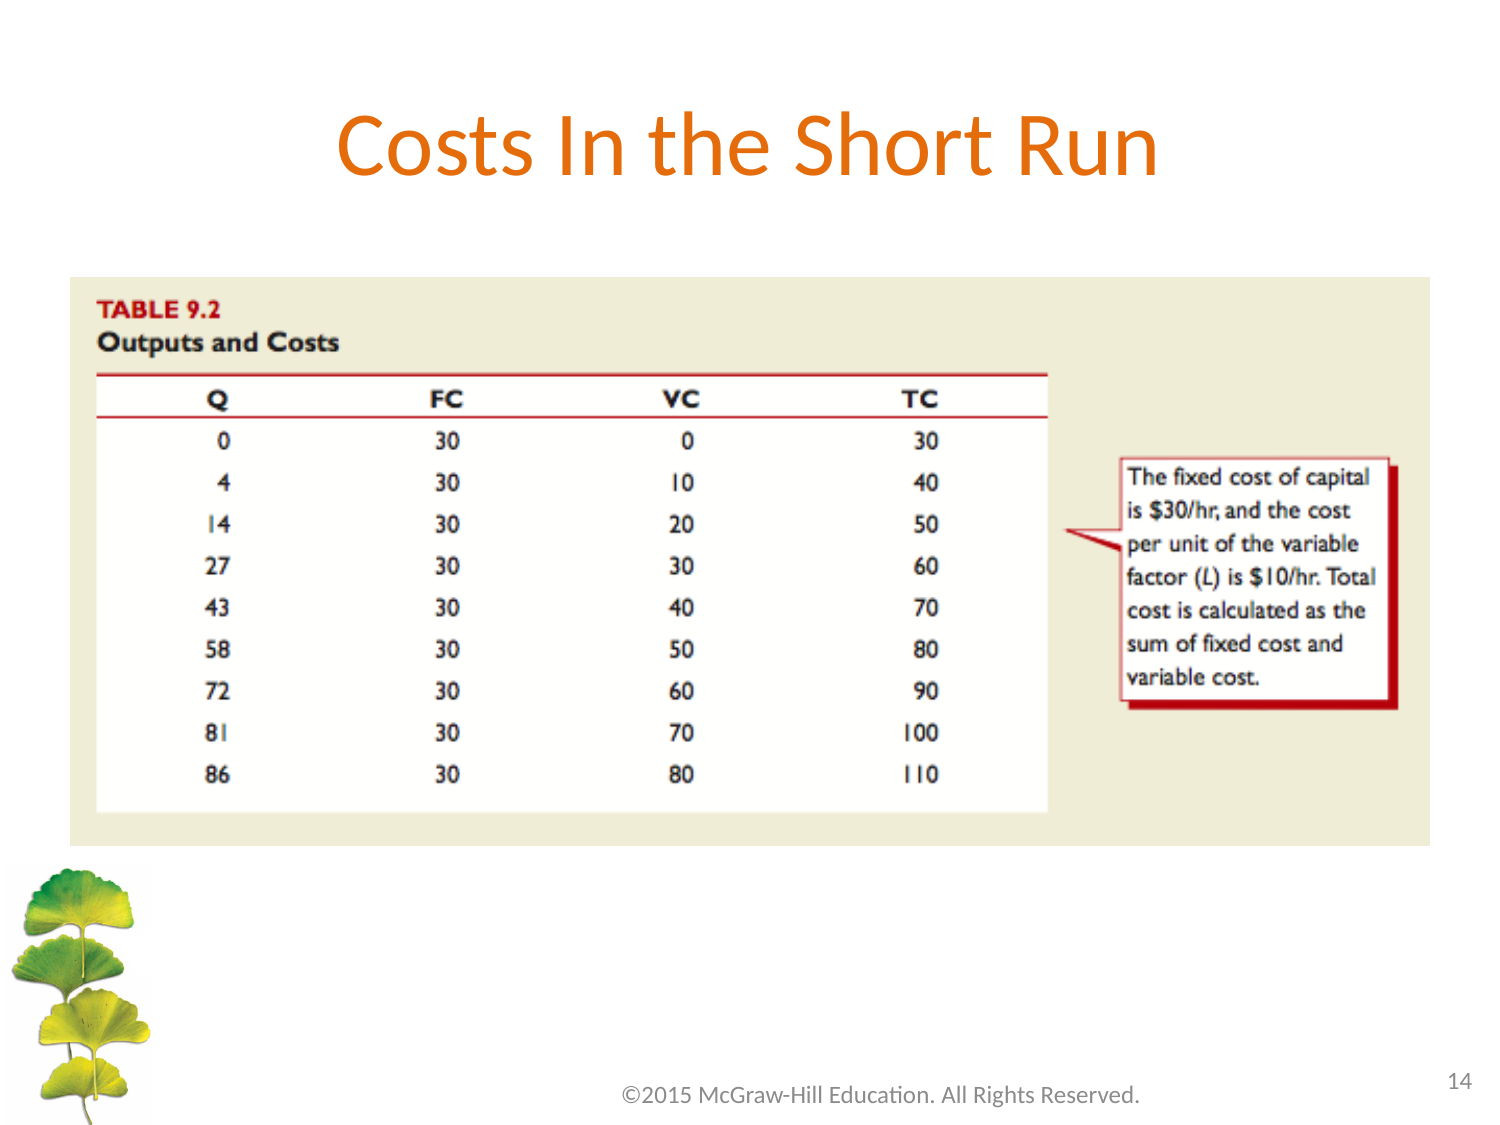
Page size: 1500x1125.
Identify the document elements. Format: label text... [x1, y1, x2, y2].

text_box [125, 274, 1438, 1013]
title Costs In the Short Run [75, 45, 1425, 233]
slide_number 14 [1374, 1050, 1488, 1110]
picture [5, 864, 152, 1125]
picture [70, 276, 1430, 847]
footer ©2015 McGraw-Hill Education. All Rights Reserved. [587, 1064, 1175, 1124]
